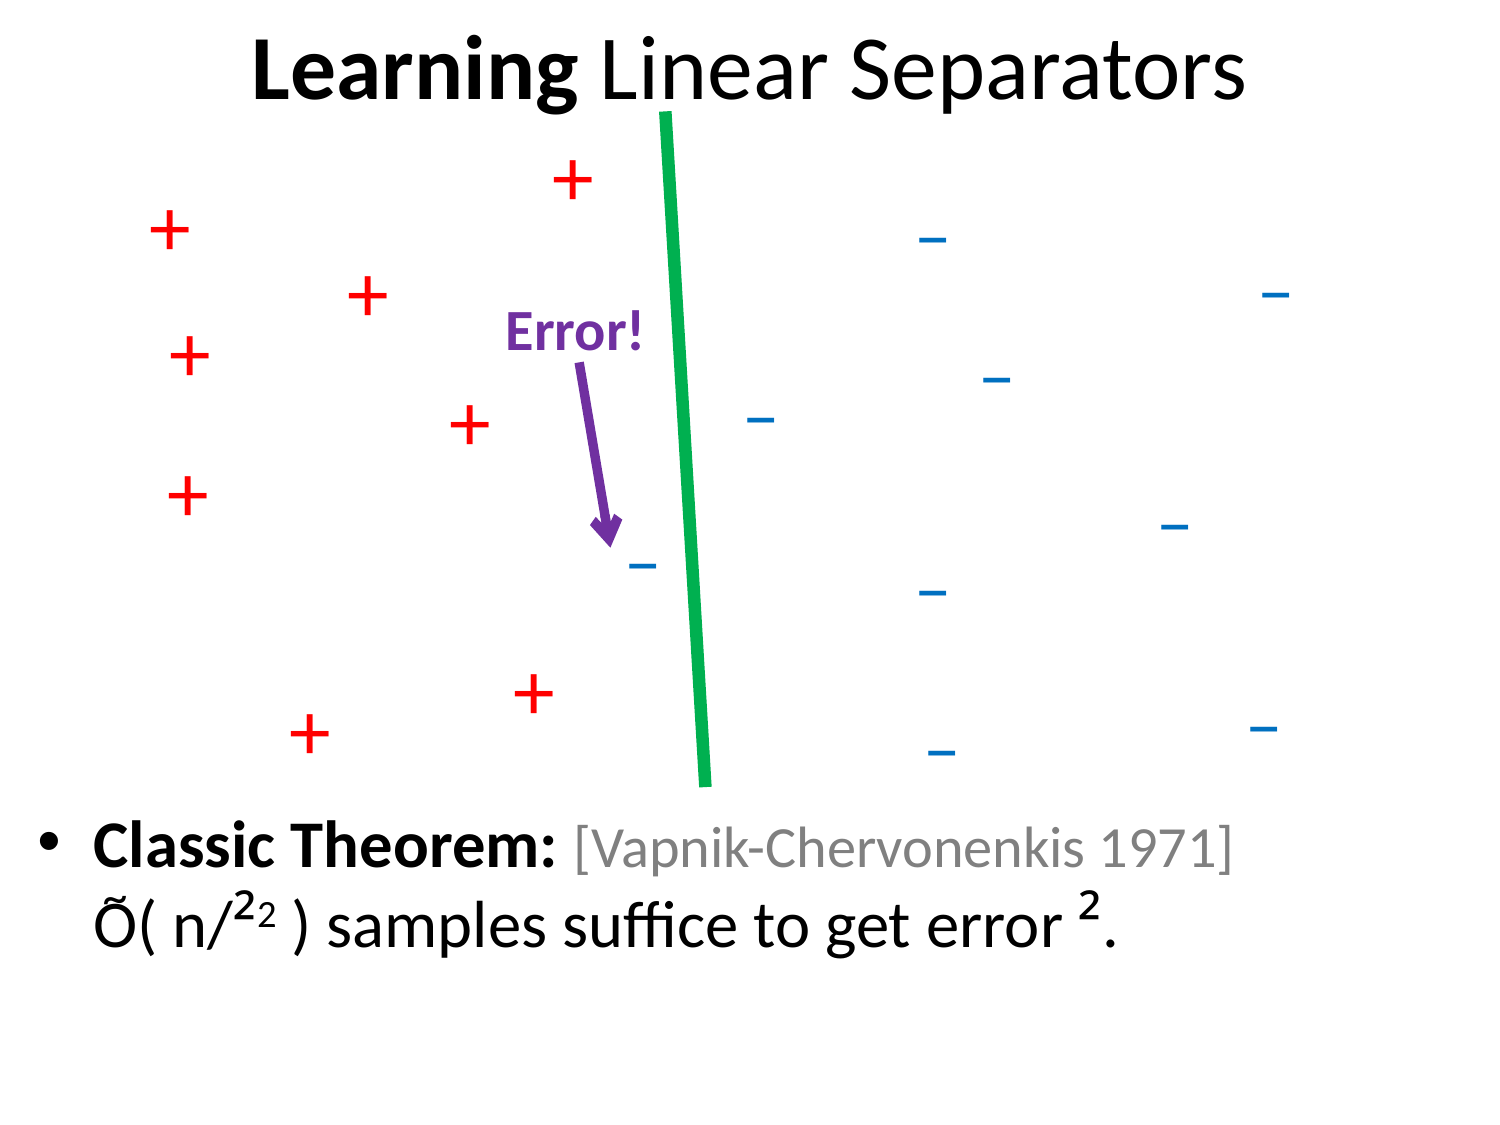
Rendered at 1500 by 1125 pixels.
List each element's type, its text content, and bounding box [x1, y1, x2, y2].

text_box + [332, 231, 392, 347]
text_box – [908, 666, 989, 793]
text_box + [154, 291, 214, 407]
text_box + [537, 115, 597, 231]
text_box + [274, 670, 335, 785]
text_box – [899, 506, 981, 642]
text_box + [498, 629, 559, 745]
title Learning Linear Separators [75, 0, 1425, 140]
text_box – [610, 480, 688, 616]
text_box Classic Theorem: [Vapnik-Chervonenkis 1971] O( n/²2 ) samples suffice to get error ². [22, 793, 1462, 1125]
text_box ~ [87, 856, 143, 932]
text_box – [899, 153, 981, 289]
text_box – [1231, 642, 1312, 778]
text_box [668, 428, 1024, 470]
text_box – [963, 294, 1044, 429]
text_box + [135, 165, 195, 280]
text_box – [727, 334, 808, 427]
text_box – [1142, 441, 1223, 576]
text_box + [435, 360, 484, 427]
text_box – [1242, 208, 1324, 344]
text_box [489, 284, 663, 534]
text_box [347, 428, 484, 470]
text_box + [152, 432, 213, 547]
